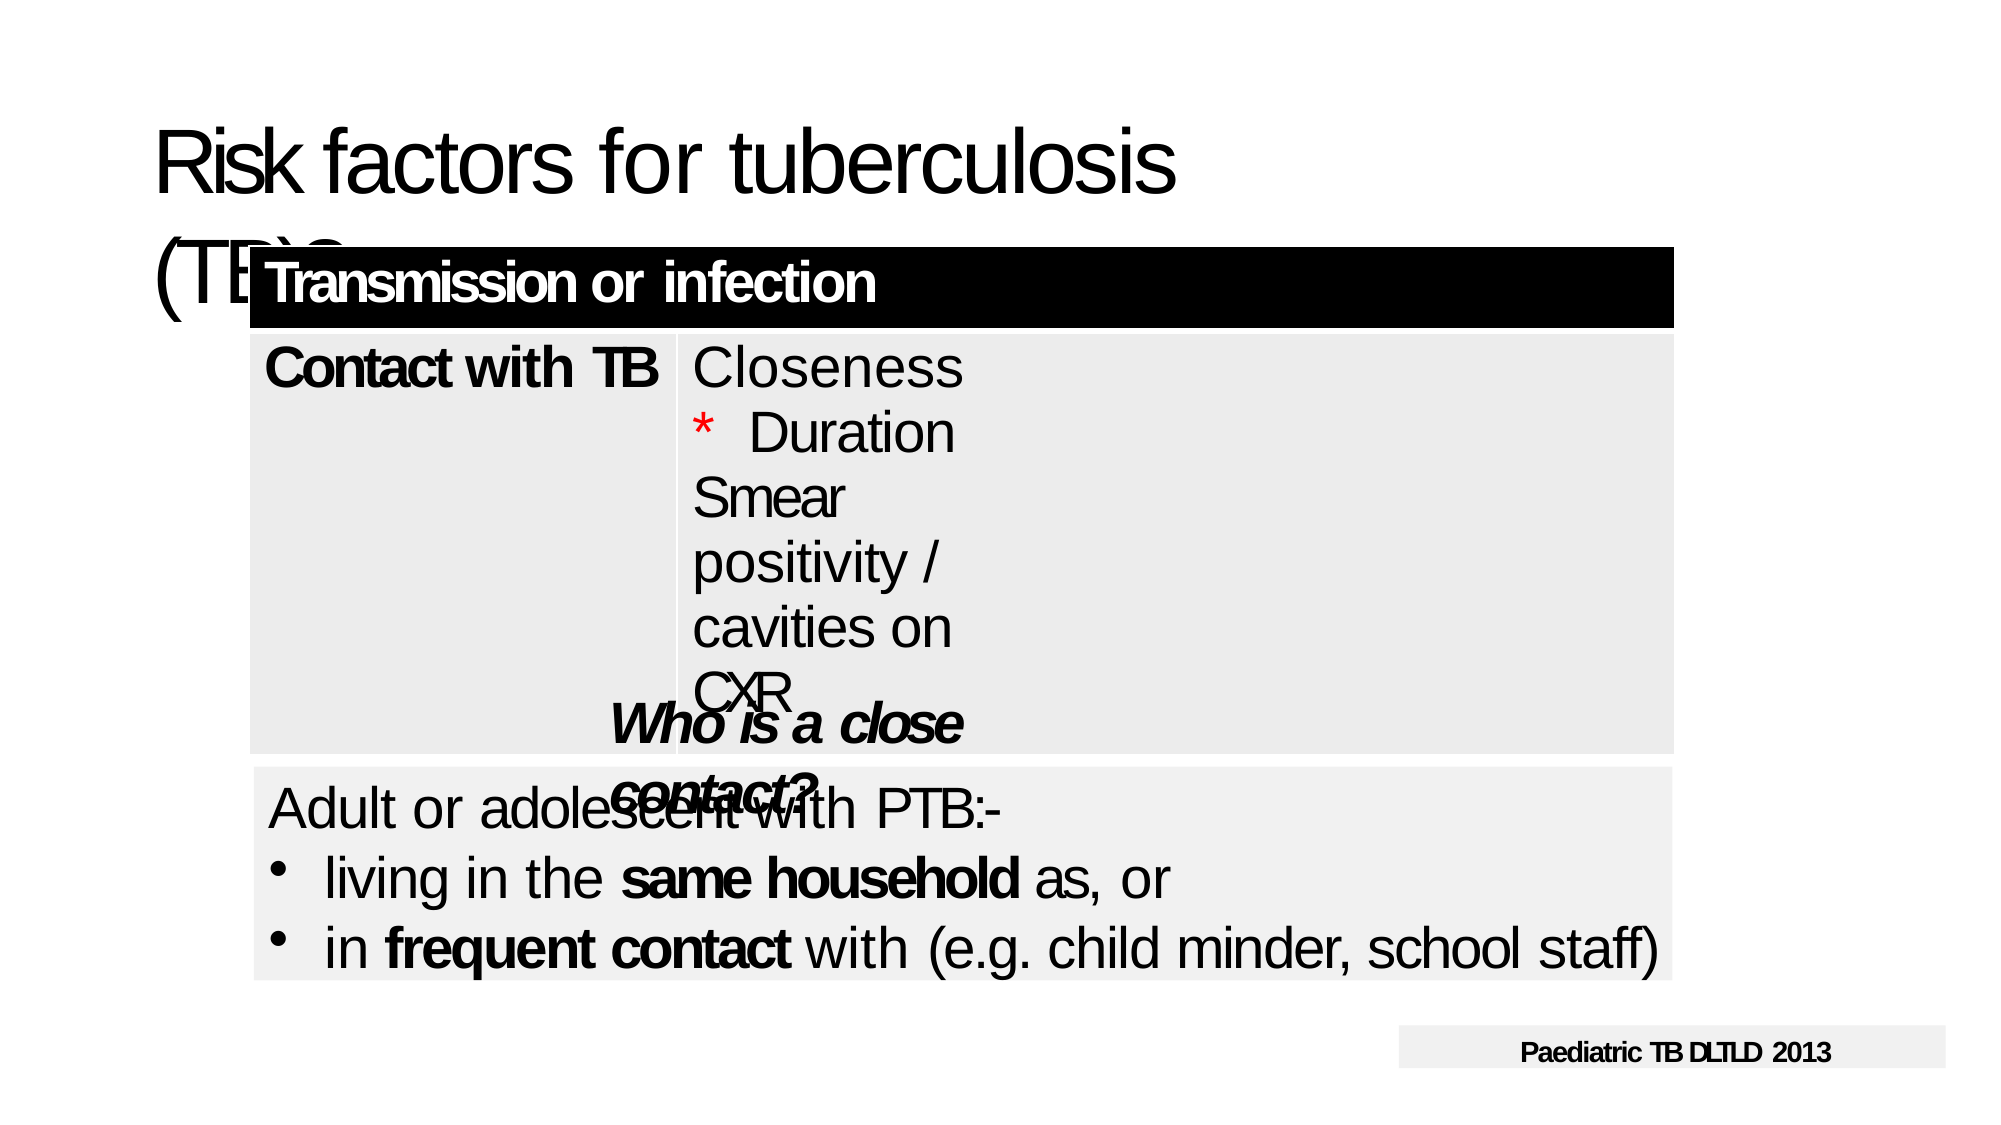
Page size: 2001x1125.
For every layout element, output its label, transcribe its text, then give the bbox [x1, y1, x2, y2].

table_cell Contact with TB [250, 334, 676, 754]
text_box Paediatric TB DLTLD 2013 [1398, 1025, 1946, 1069]
text_box Who is a close contact? [607, 682, 1174, 825]
title Risk factors for tuberculosis (TB)? [150, 100, 1376, 323]
text_box Adult or adolescent with PTB:- living in the same household as, or in frequent contact with (e.g. child minder, school staff) [253, 766, 1673, 981]
table_cell Closeness* Duration Smear positivity /cavities on CXR [678, 334, 1674, 754]
table_header Transmission or infection [250, 247, 1674, 328]
